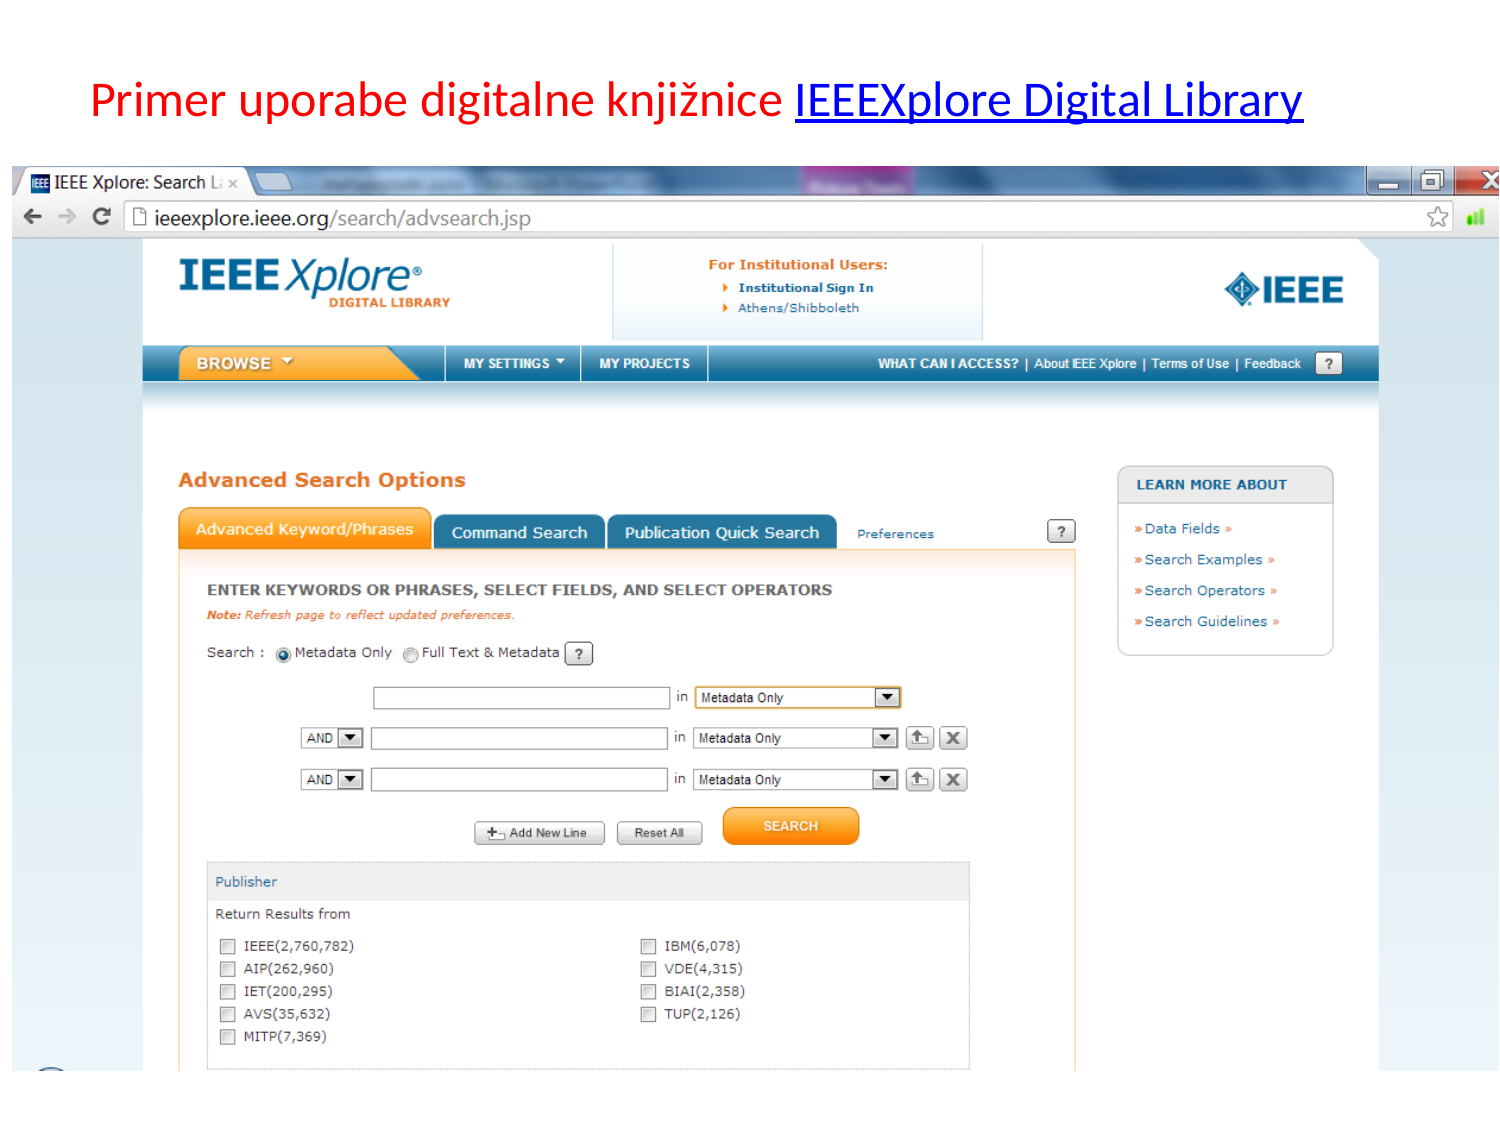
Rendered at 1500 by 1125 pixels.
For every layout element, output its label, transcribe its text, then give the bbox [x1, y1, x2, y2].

title Primer uporabe digitalne knjižnice IEEEXplore Digital Library [75, 2, 1425, 165]
picture [11, 165, 1499, 1071]
